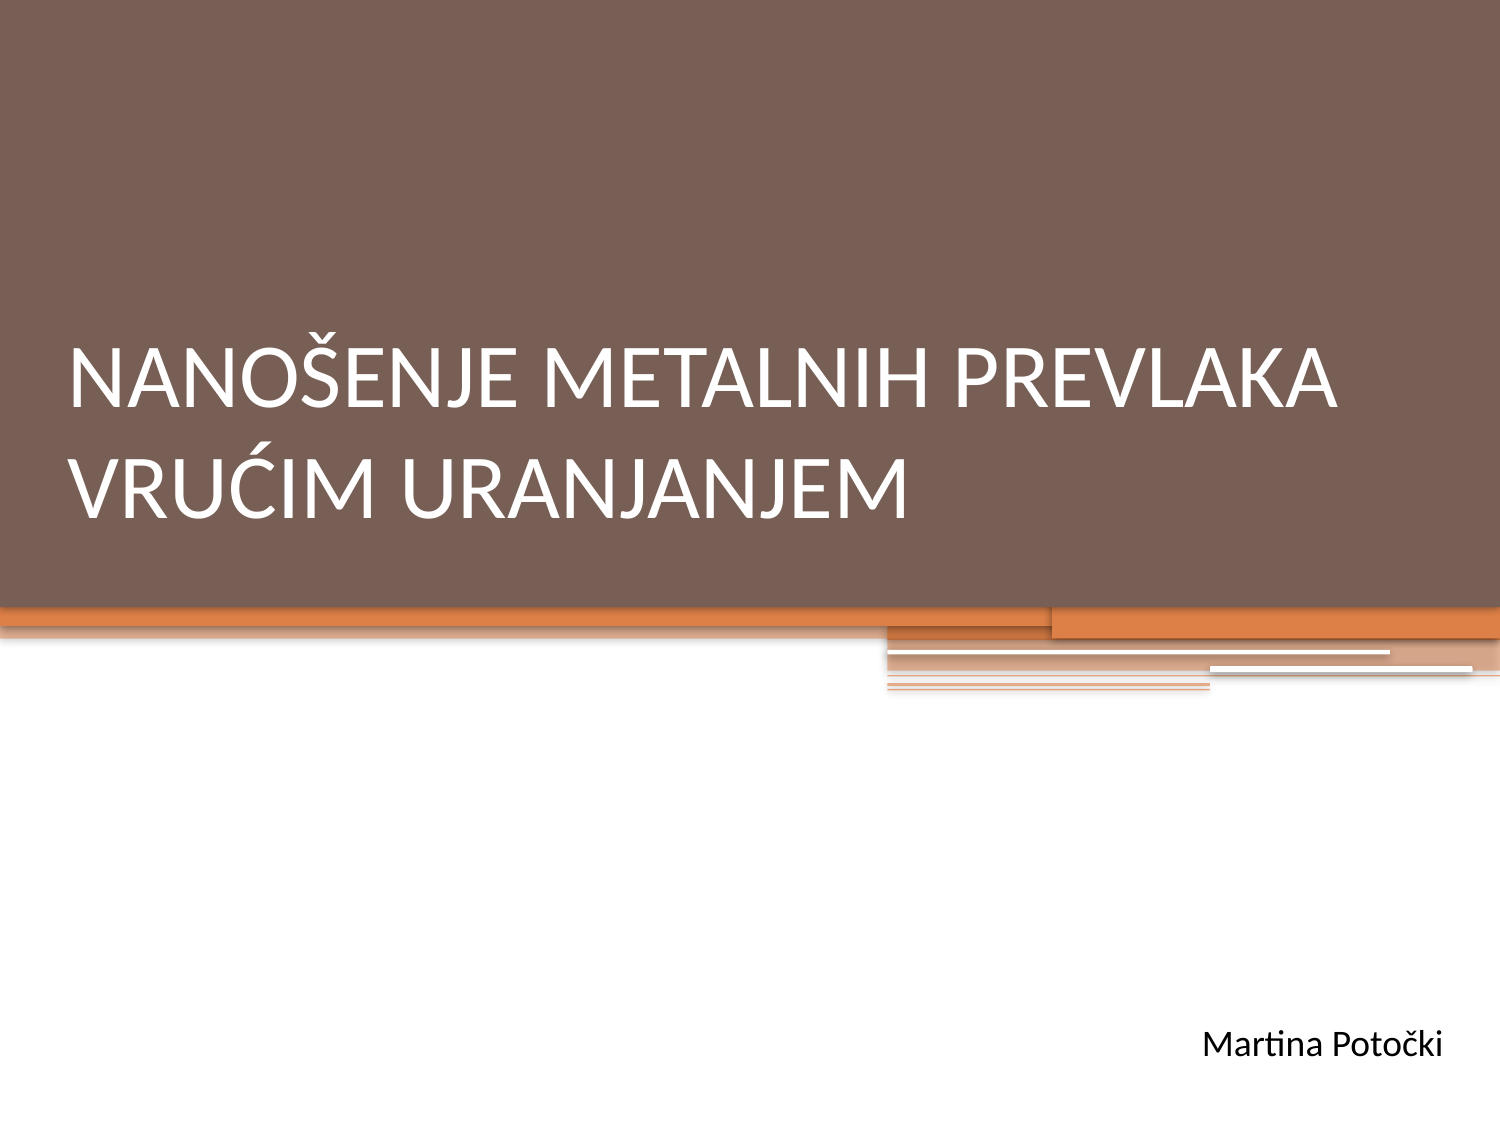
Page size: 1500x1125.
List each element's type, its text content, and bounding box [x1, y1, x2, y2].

title NANOŠENJE METALNIH PREVLAKA VRUĆIM URANJANJEM [53, 302, 1441, 544]
text_box Martina Potočki [1187, 1011, 1471, 1117]
